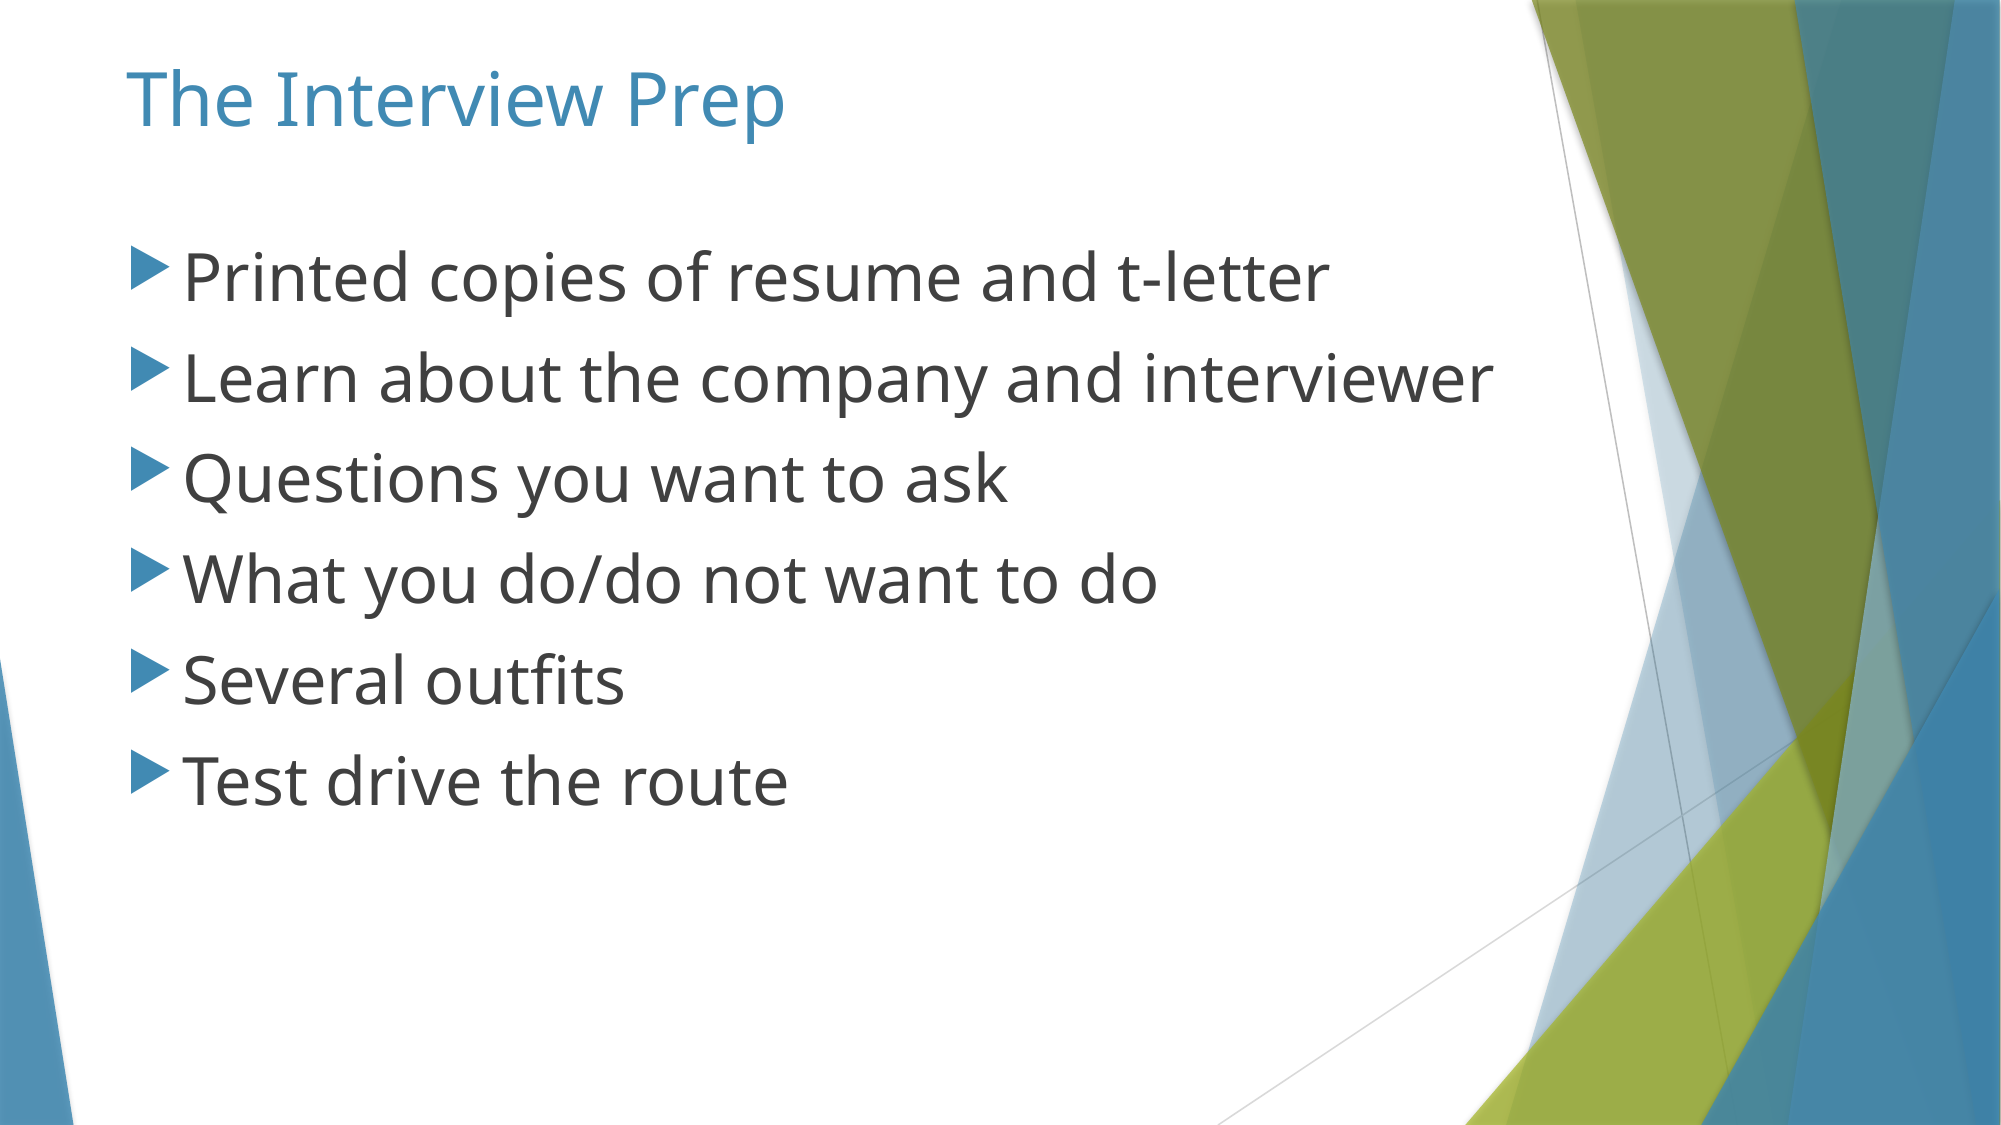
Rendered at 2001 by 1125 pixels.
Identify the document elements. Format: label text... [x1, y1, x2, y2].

title The Interview Prep [111, 43, 1522, 172]
list Printed copies of resume and t-letter Learn about the company and interviewer Questions you want to ask What you do/do not want to do Several outfits Test drive the route [111, 227, 1756, 960]
